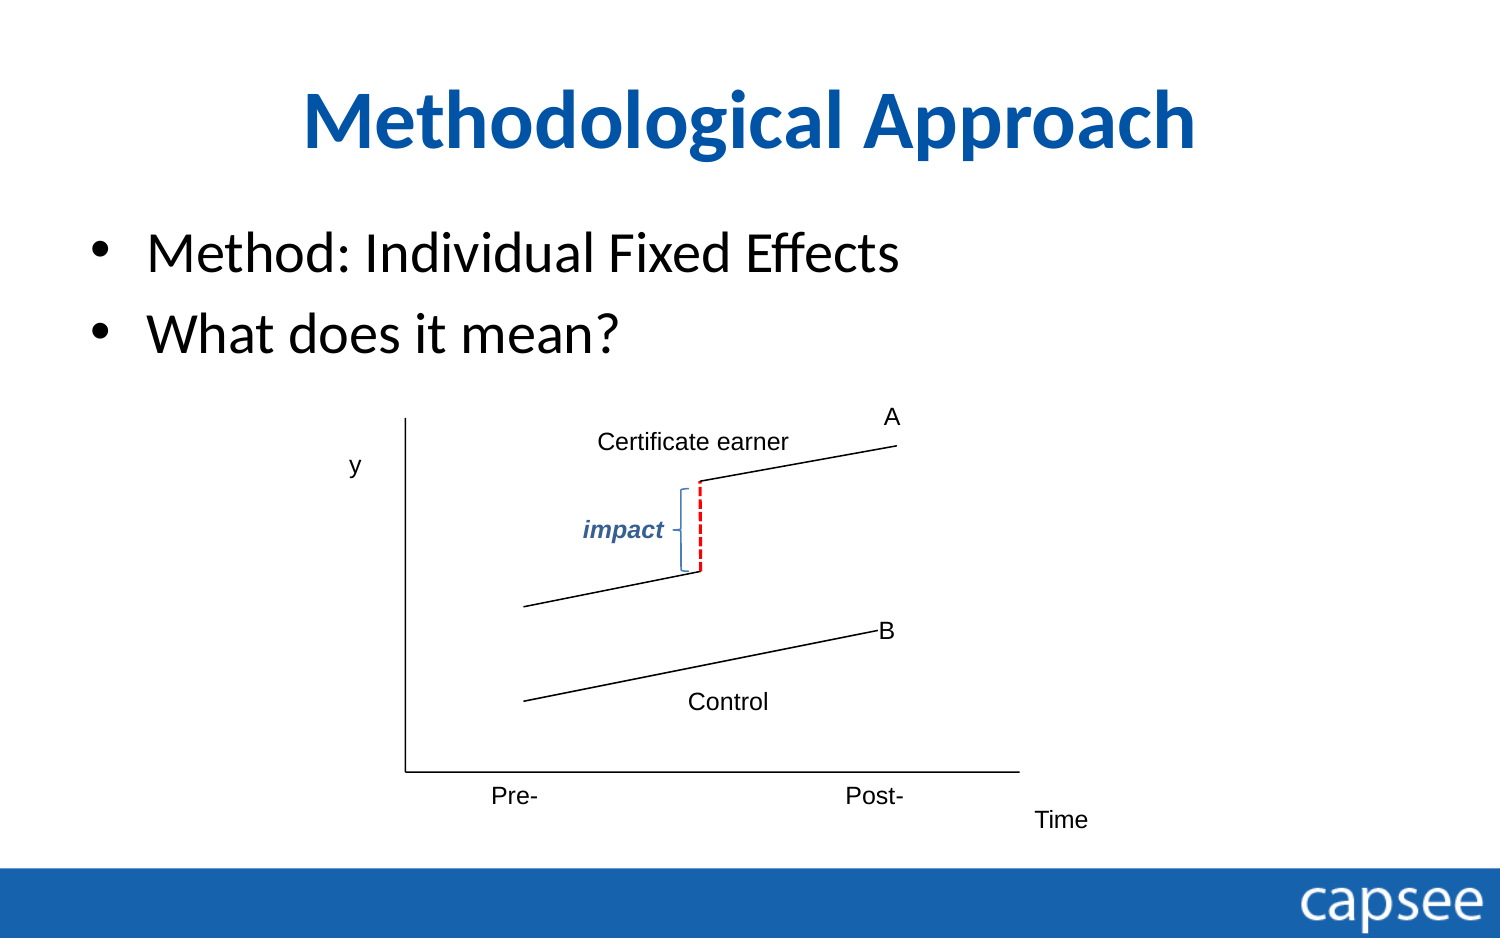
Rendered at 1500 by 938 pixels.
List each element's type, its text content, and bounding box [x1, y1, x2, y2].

title Methodological Approach [75, 37, 1425, 194]
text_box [168, 275, 1257, 915]
list Method: Individual Fixed Effects What does it mean? [75, 206, 1425, 838]
picture [1299, 866, 1485, 936]
